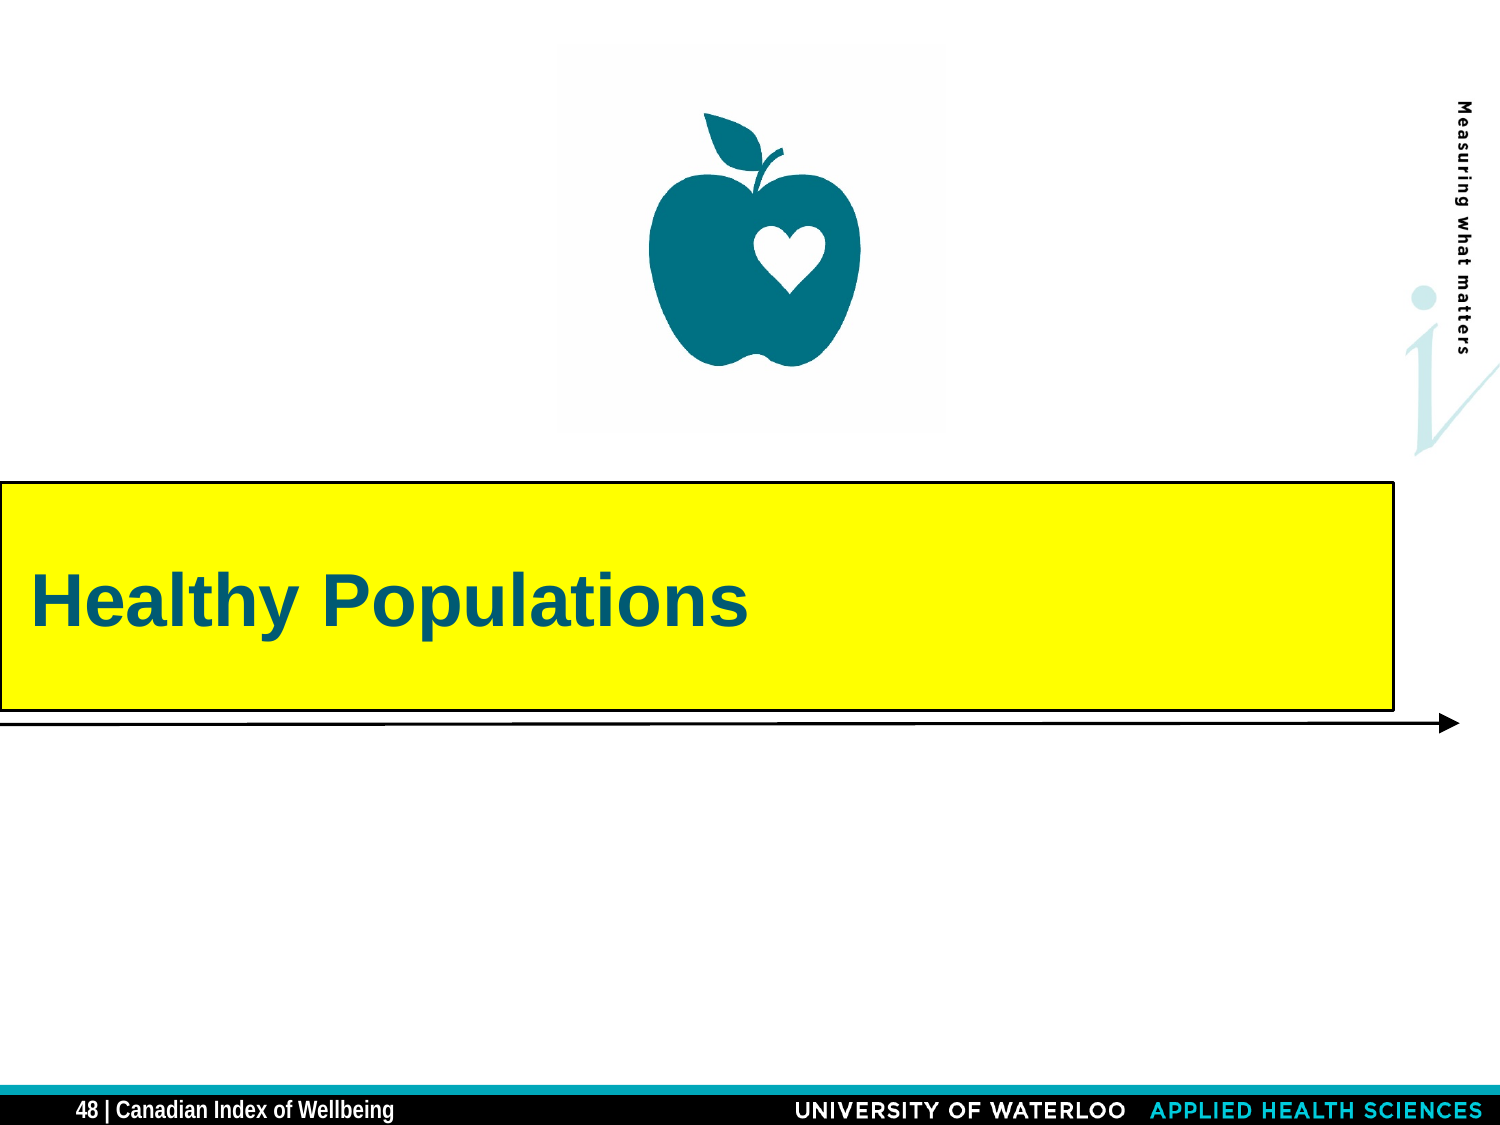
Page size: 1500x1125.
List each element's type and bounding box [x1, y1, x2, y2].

picture [557, 44, 946, 434]
text_box [0, 481, 1460, 725]
picture [0, 1095, 1500, 1125]
picture [1402, 92, 1500, 478]
